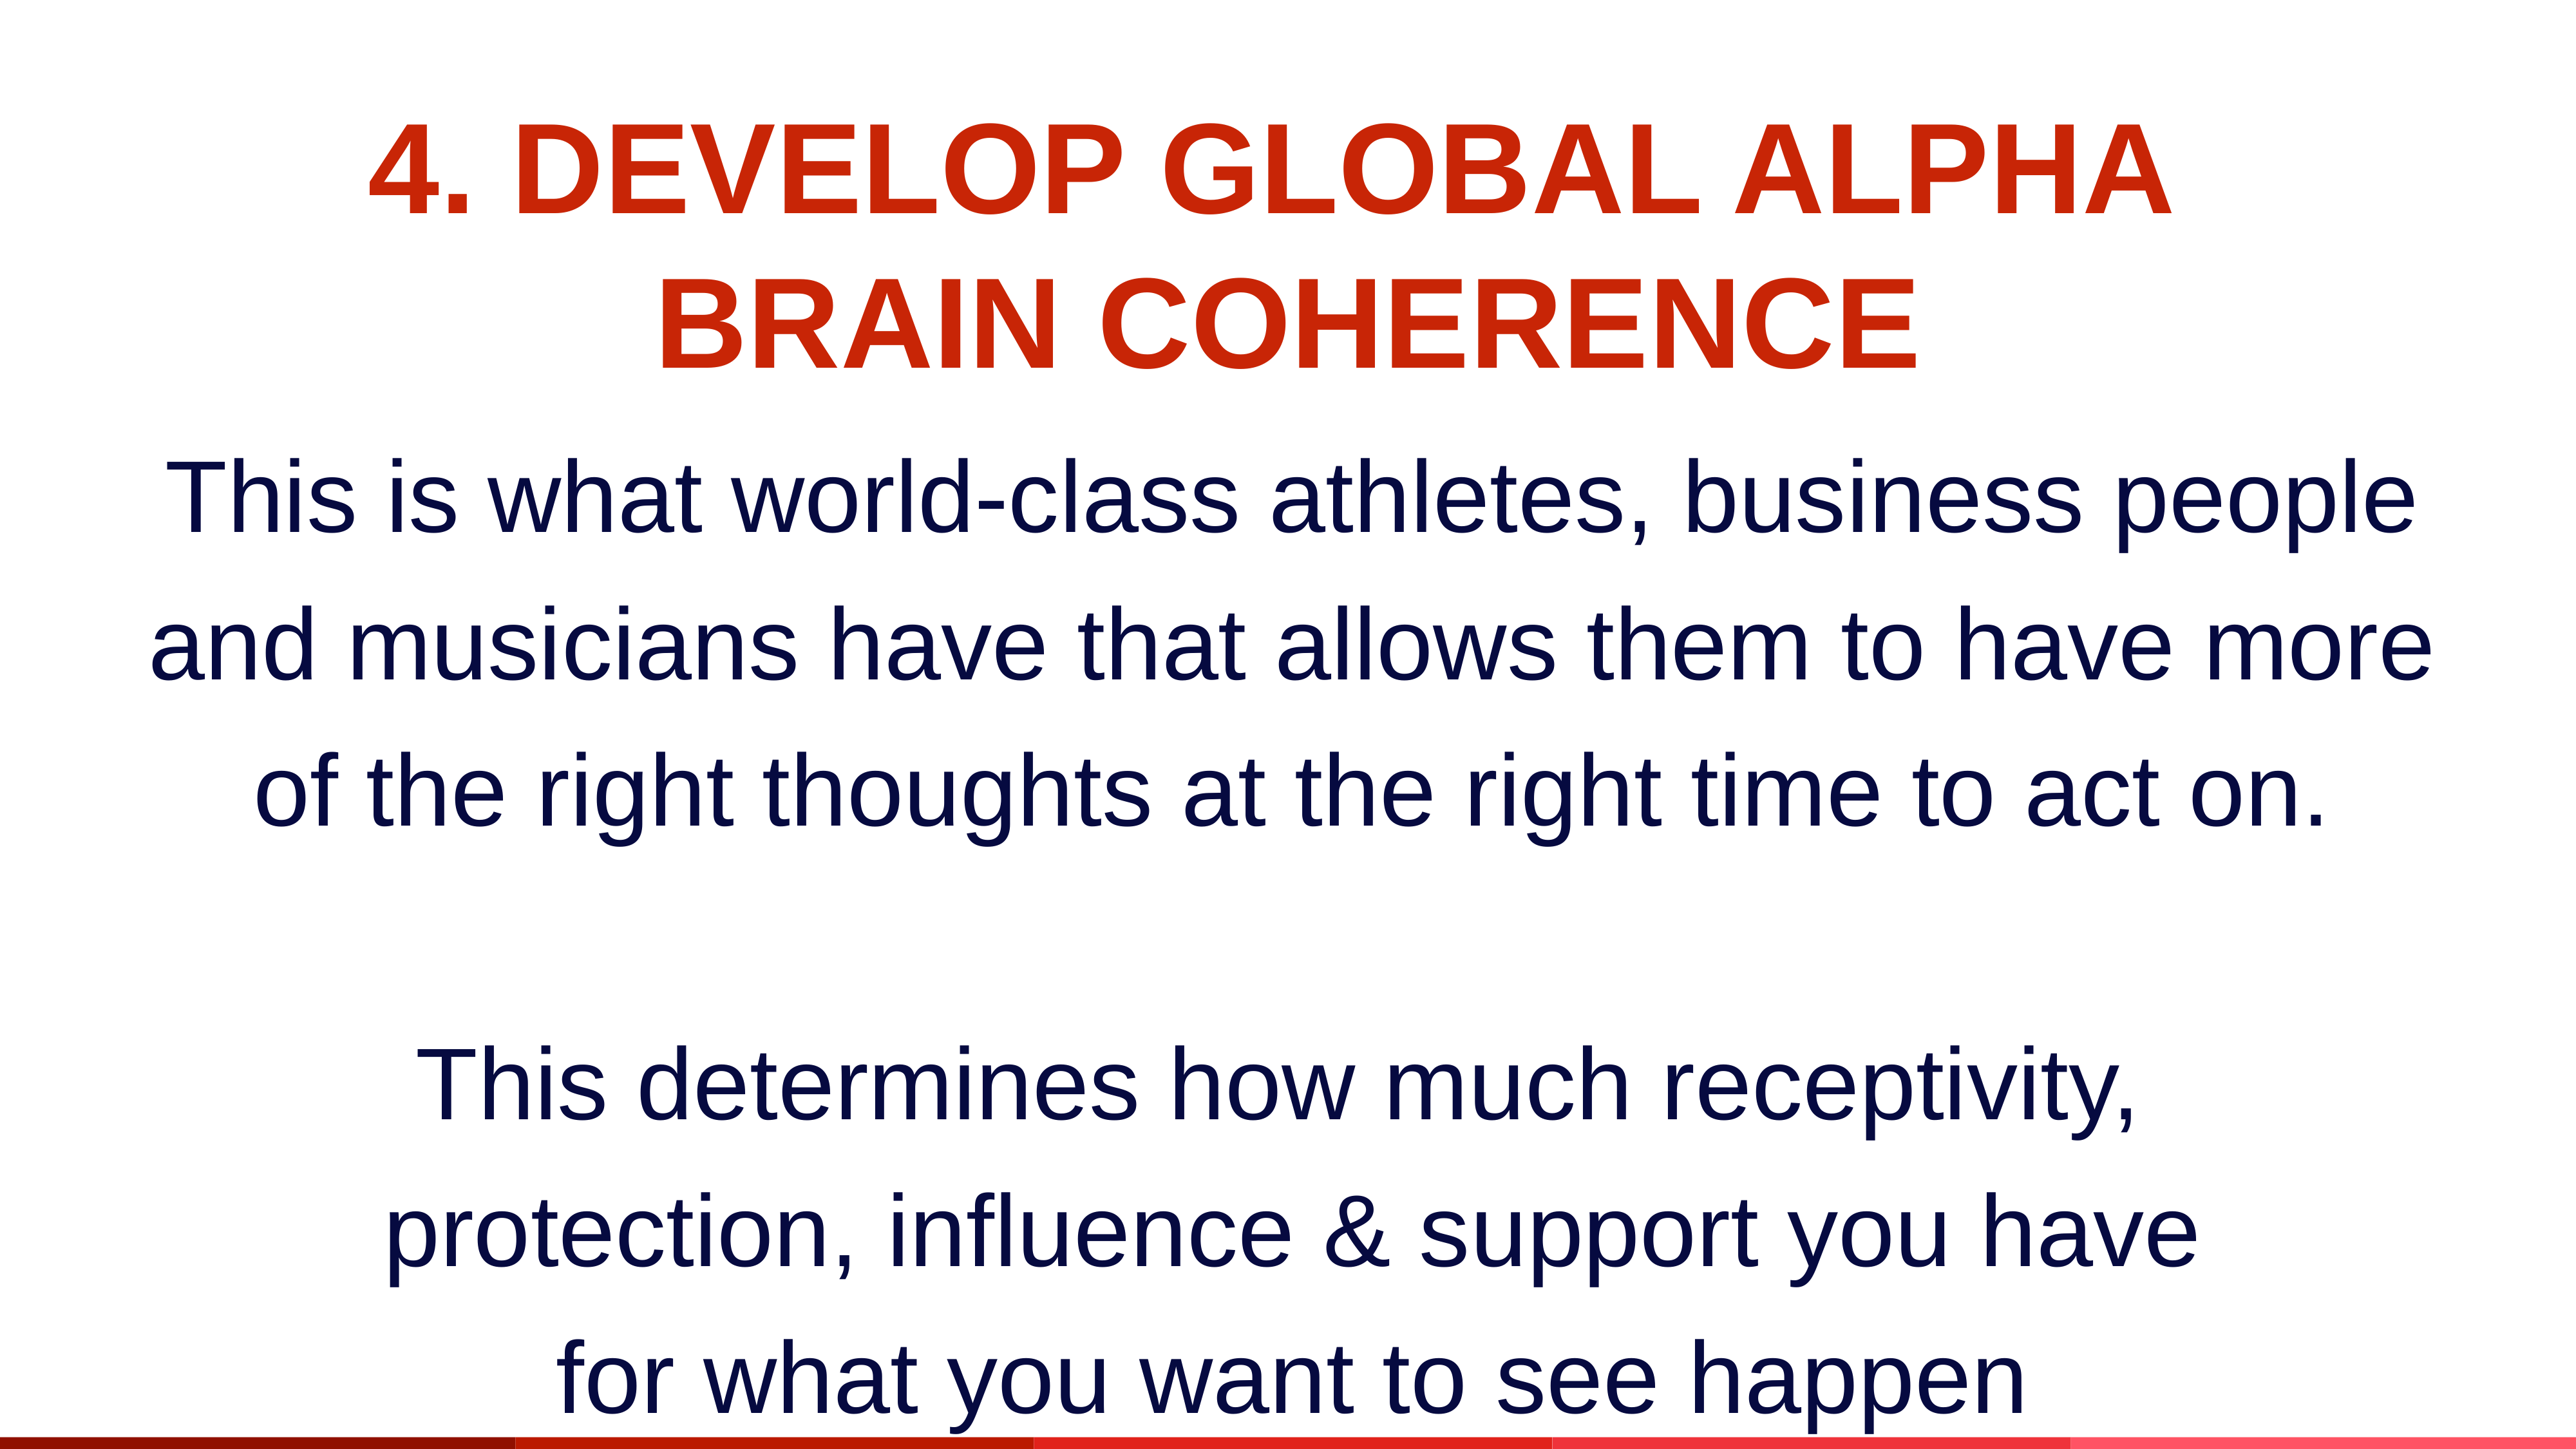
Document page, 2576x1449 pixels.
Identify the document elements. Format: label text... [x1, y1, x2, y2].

text_box This is what world-class athletes, business people and musicians have that allows them to have more of the right thoughts at the right time to act on. This determines how much receptivity, protection, influence & support you have for what you want to see happen [119, 401, 2467, 1439]
text_box 4. DEVELOP GLOBAL ALPHA BRAIN COHERENCE [130, 75, 2446, 401]
